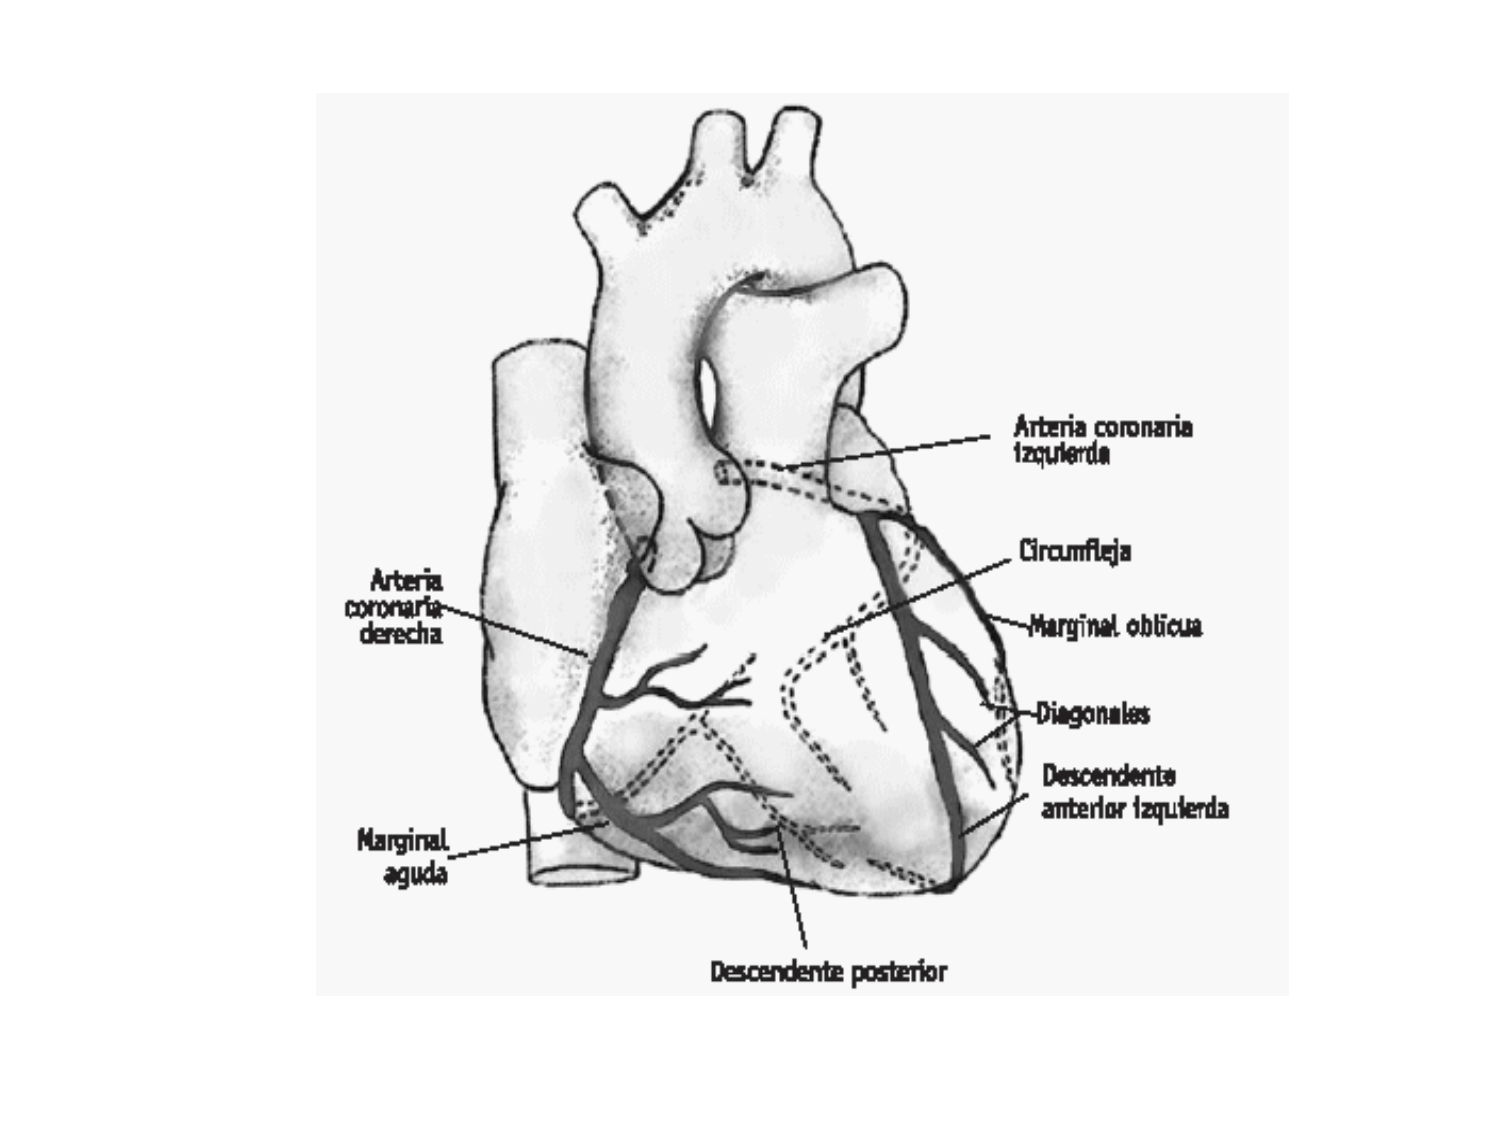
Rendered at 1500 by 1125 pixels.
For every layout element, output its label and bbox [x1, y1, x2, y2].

picture [316, 93, 1290, 997]
